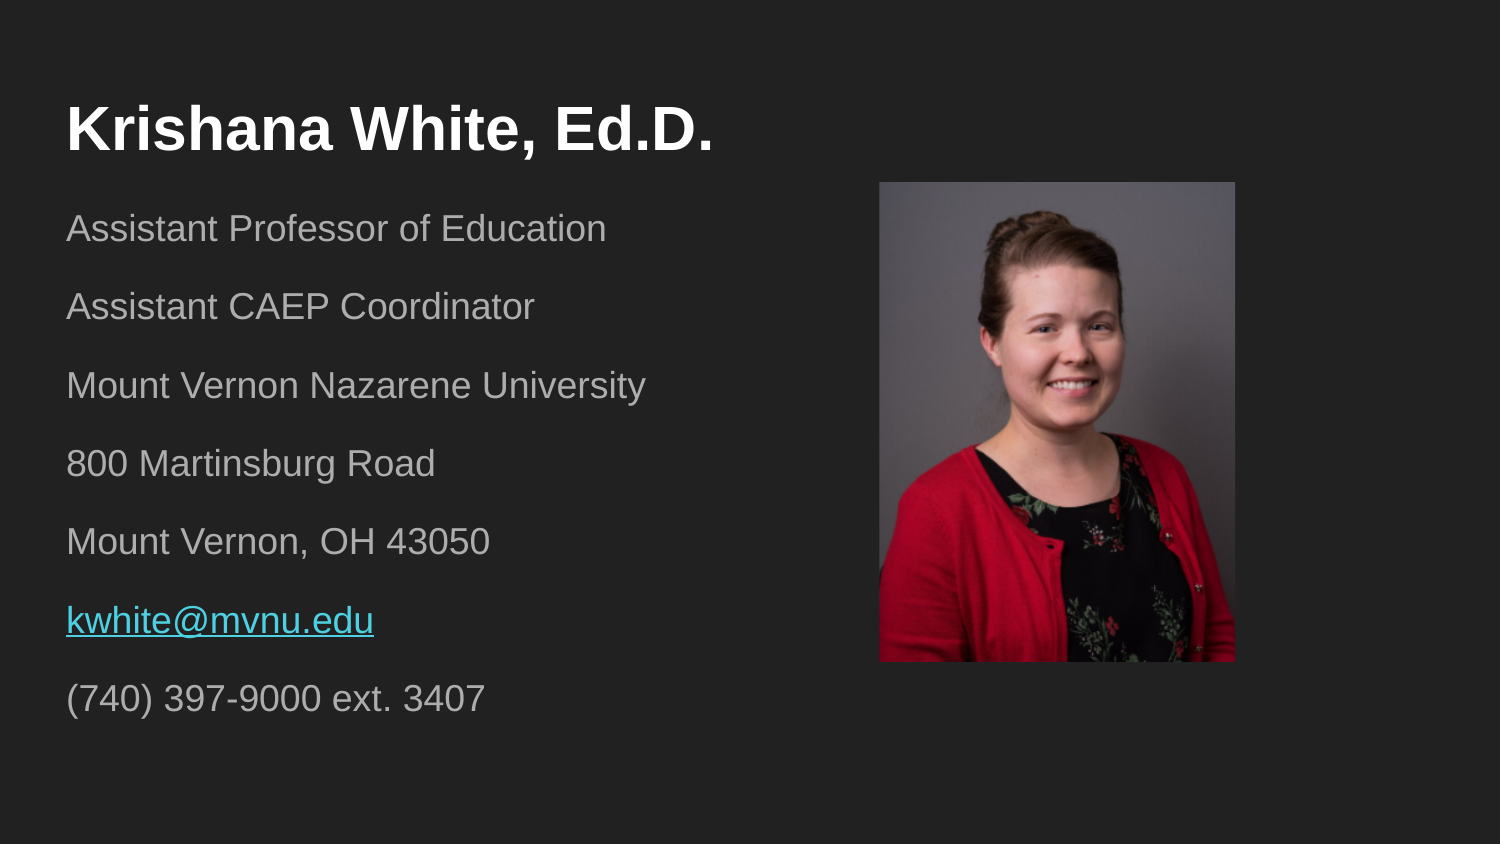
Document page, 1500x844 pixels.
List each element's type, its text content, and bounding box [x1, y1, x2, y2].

list Assistant Professor of Education Assistant CAEP Coordinator Mount Vernon Nazarene University 800 Martinsburg Road Mount Vernon, OH 43050 kwhite@mvnu.edu (740) 397-9000 ext. 3407 [51, 189, 936, 750]
title Krishana White, Ed.D. [51, 72, 1449, 167]
picture [879, 181, 1236, 662]
